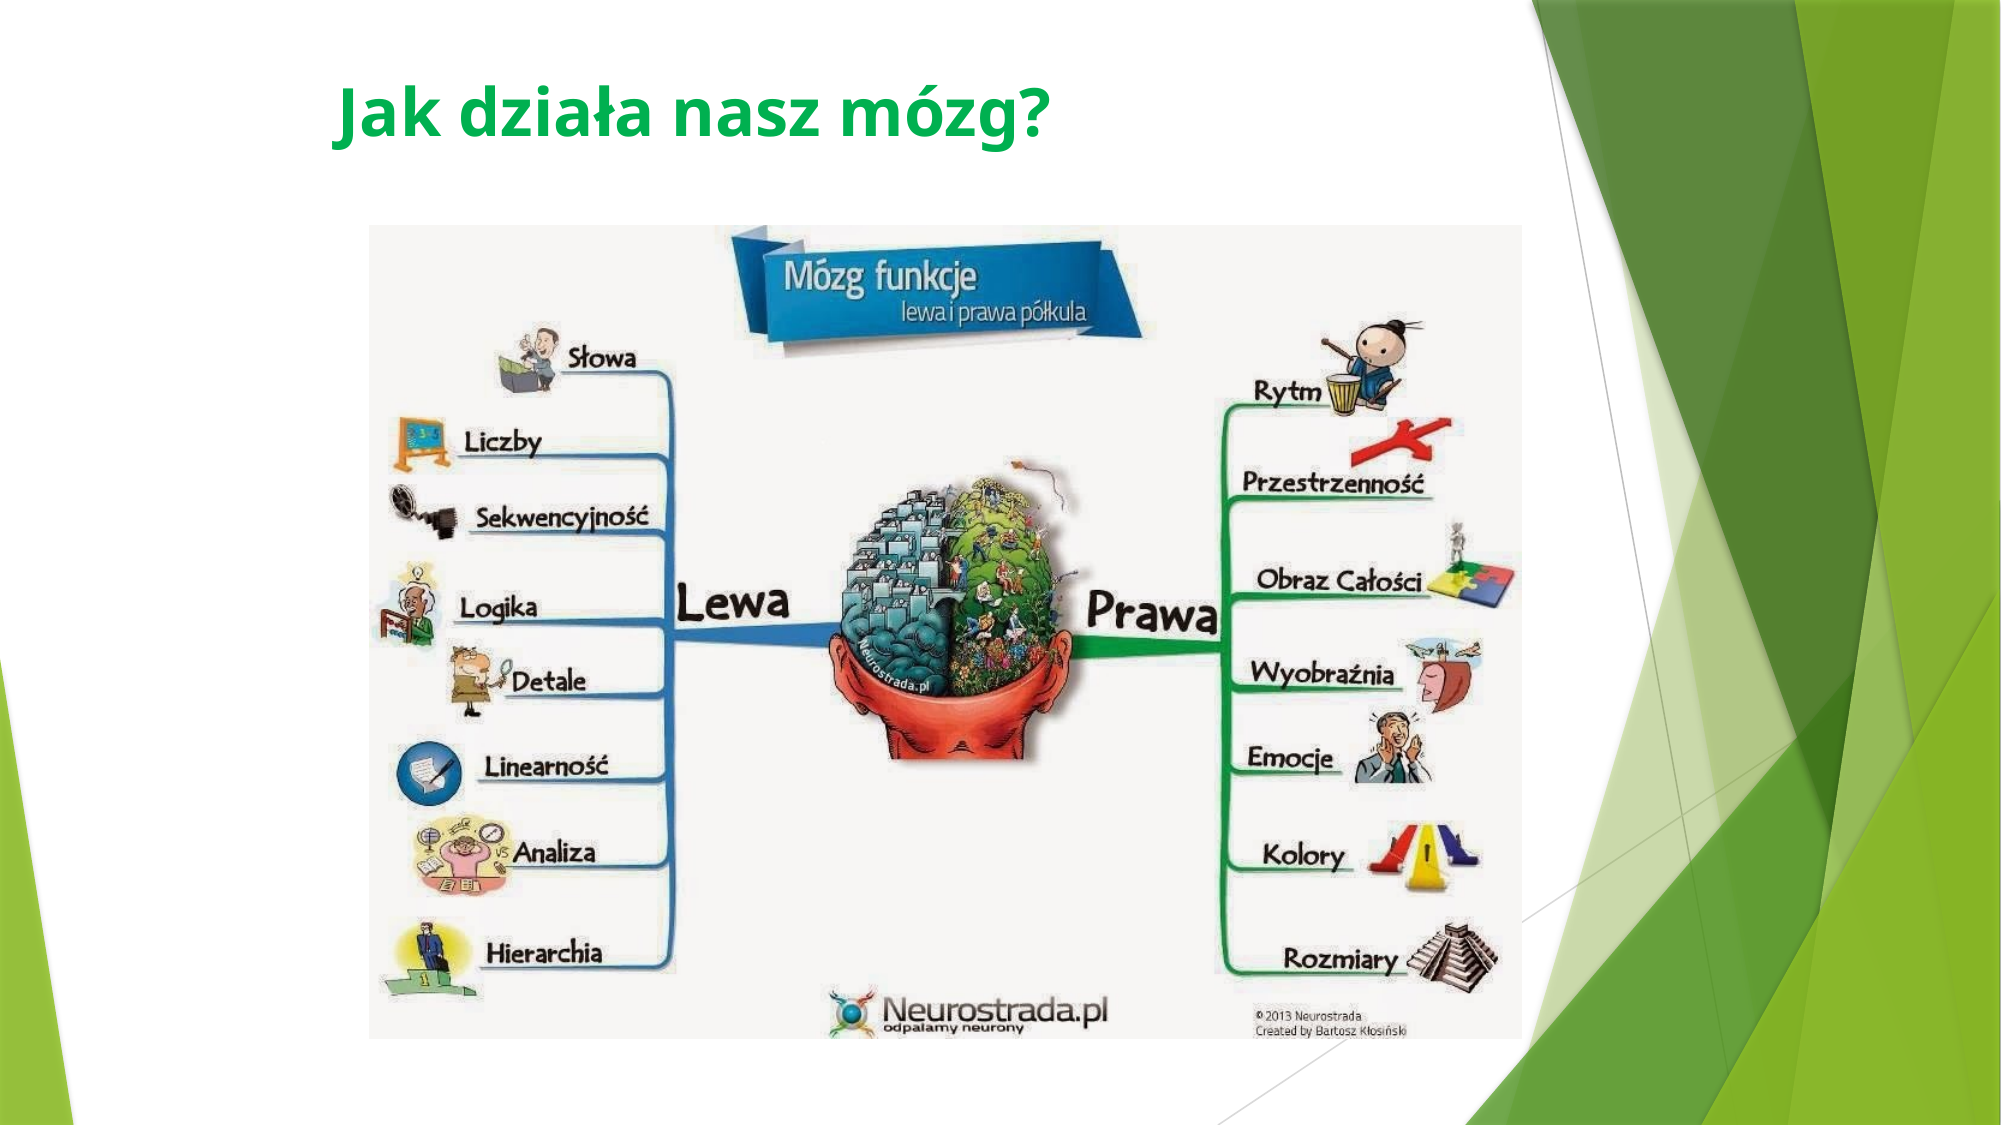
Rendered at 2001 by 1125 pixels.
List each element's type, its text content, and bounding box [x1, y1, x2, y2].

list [369, 224, 1522, 1039]
title Jak działa nasz mózg? [0, 54, 1391, 271]
